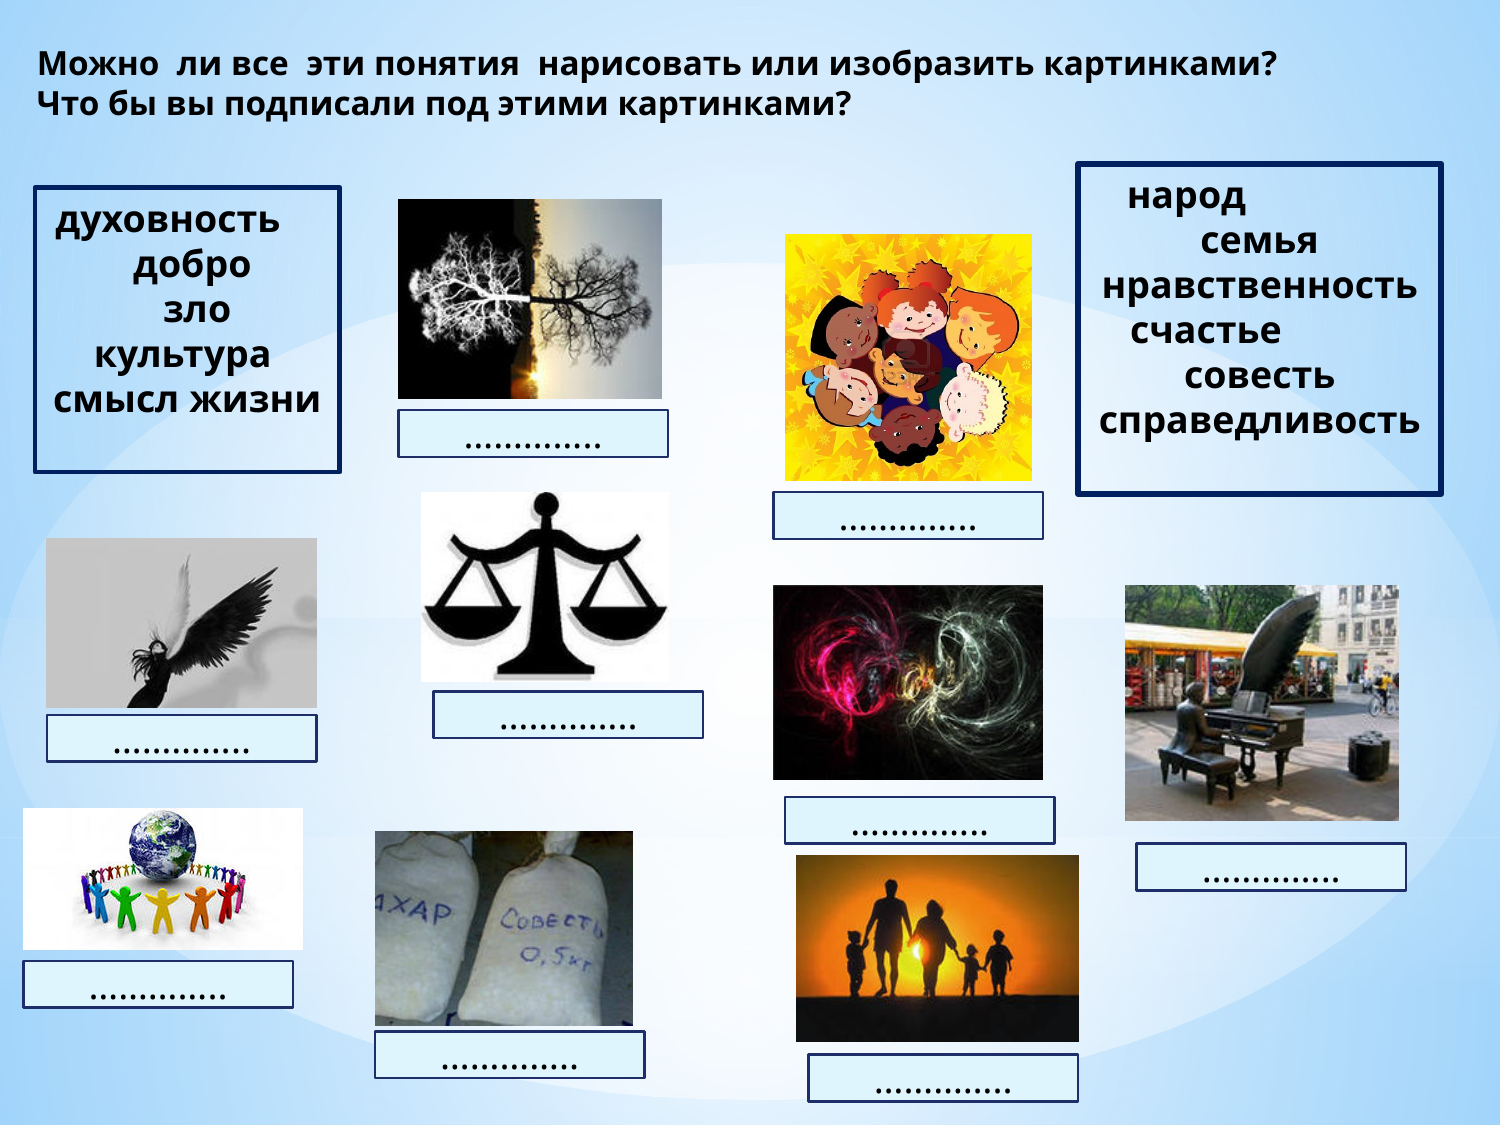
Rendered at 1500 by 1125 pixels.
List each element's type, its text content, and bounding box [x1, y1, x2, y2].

text_box ………….. [46, 715, 318, 763]
text_box ………….. [1135, 842, 1407, 892]
picture [46, 538, 317, 708]
text_box духовность добро зло культура смысл жизни [35, 187, 340, 473]
picture [784, 234, 1032, 481]
text_box ………….. [432, 690, 704, 739]
text_box ………….. [397, 409, 669, 458]
picture [796, 855, 1079, 1042]
picture [398, 198, 662, 399]
text_box ………….. [807, 1053, 1079, 1103]
text_box народ семья нравственность счастье совесть справедливость [1078, 163, 1442, 494]
picture [374, 831, 633, 1026]
picture [421, 491, 669, 682]
picture [1124, 585, 1399, 821]
picture [23, 808, 304, 950]
text_box ………….. [374, 1030, 646, 1079]
text_box ………….. [772, 491, 1044, 540]
picture [773, 585, 1044, 780]
text_box Можно ли все эти понятия нарисовать или изобразить картинками? Что бы вы подписали под этими картинками? [22, 35, 1294, 130]
text_box ………….. [784, 796, 1056, 845]
text_box ………….. [22, 960, 294, 1009]
